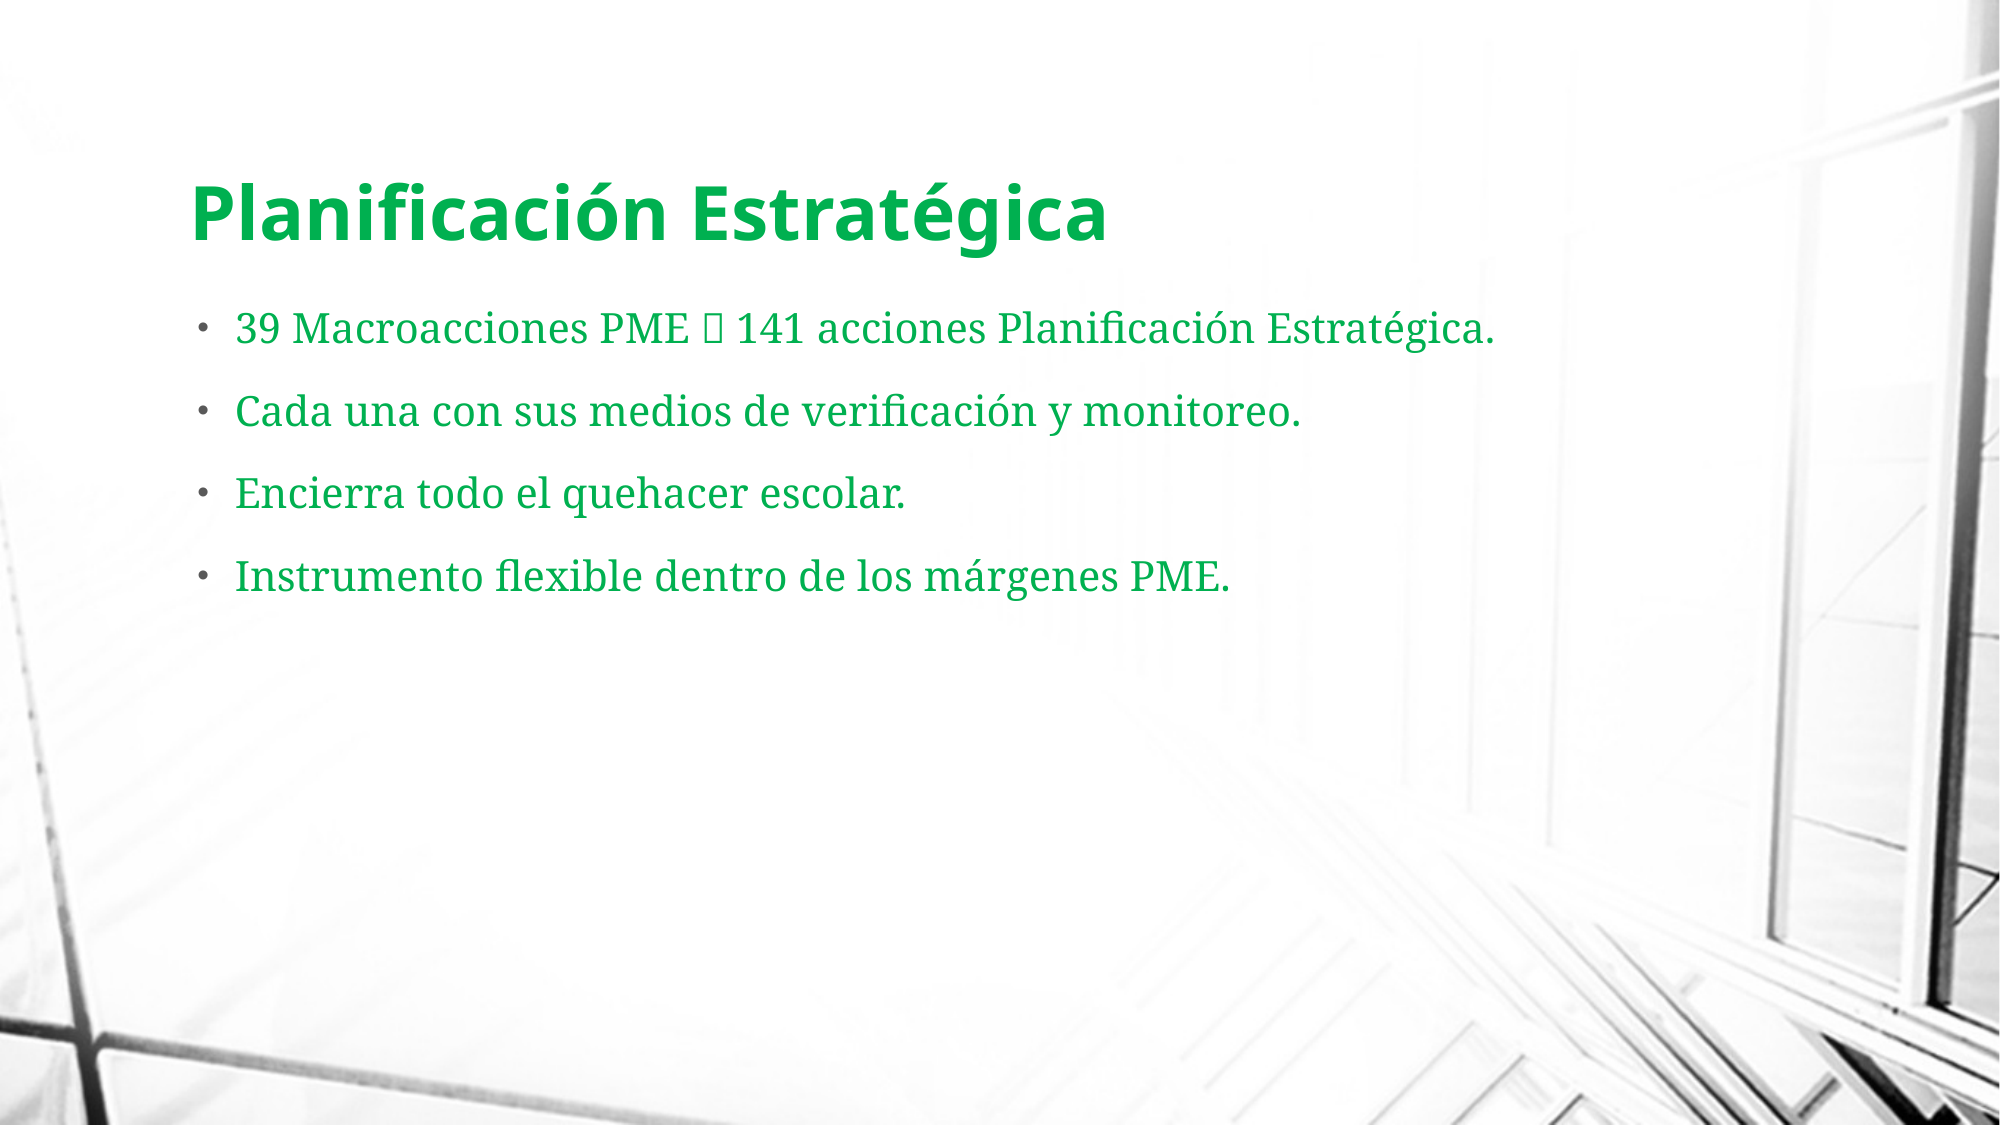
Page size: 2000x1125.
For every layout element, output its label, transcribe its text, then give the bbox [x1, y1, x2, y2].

picture [0, 0, 2000, 1125]
list 39 Macroacciones PME  141 acciones Planificación Estratégica. Cada una con sus medios de verificación y monitoreo. Encierra todo el quehacer escolar. Instrumento flexible dentro de los márgenes PME. [174, 299, 1600, 988]
title Planificación Estratégica [174, 87, 1600, 263]
